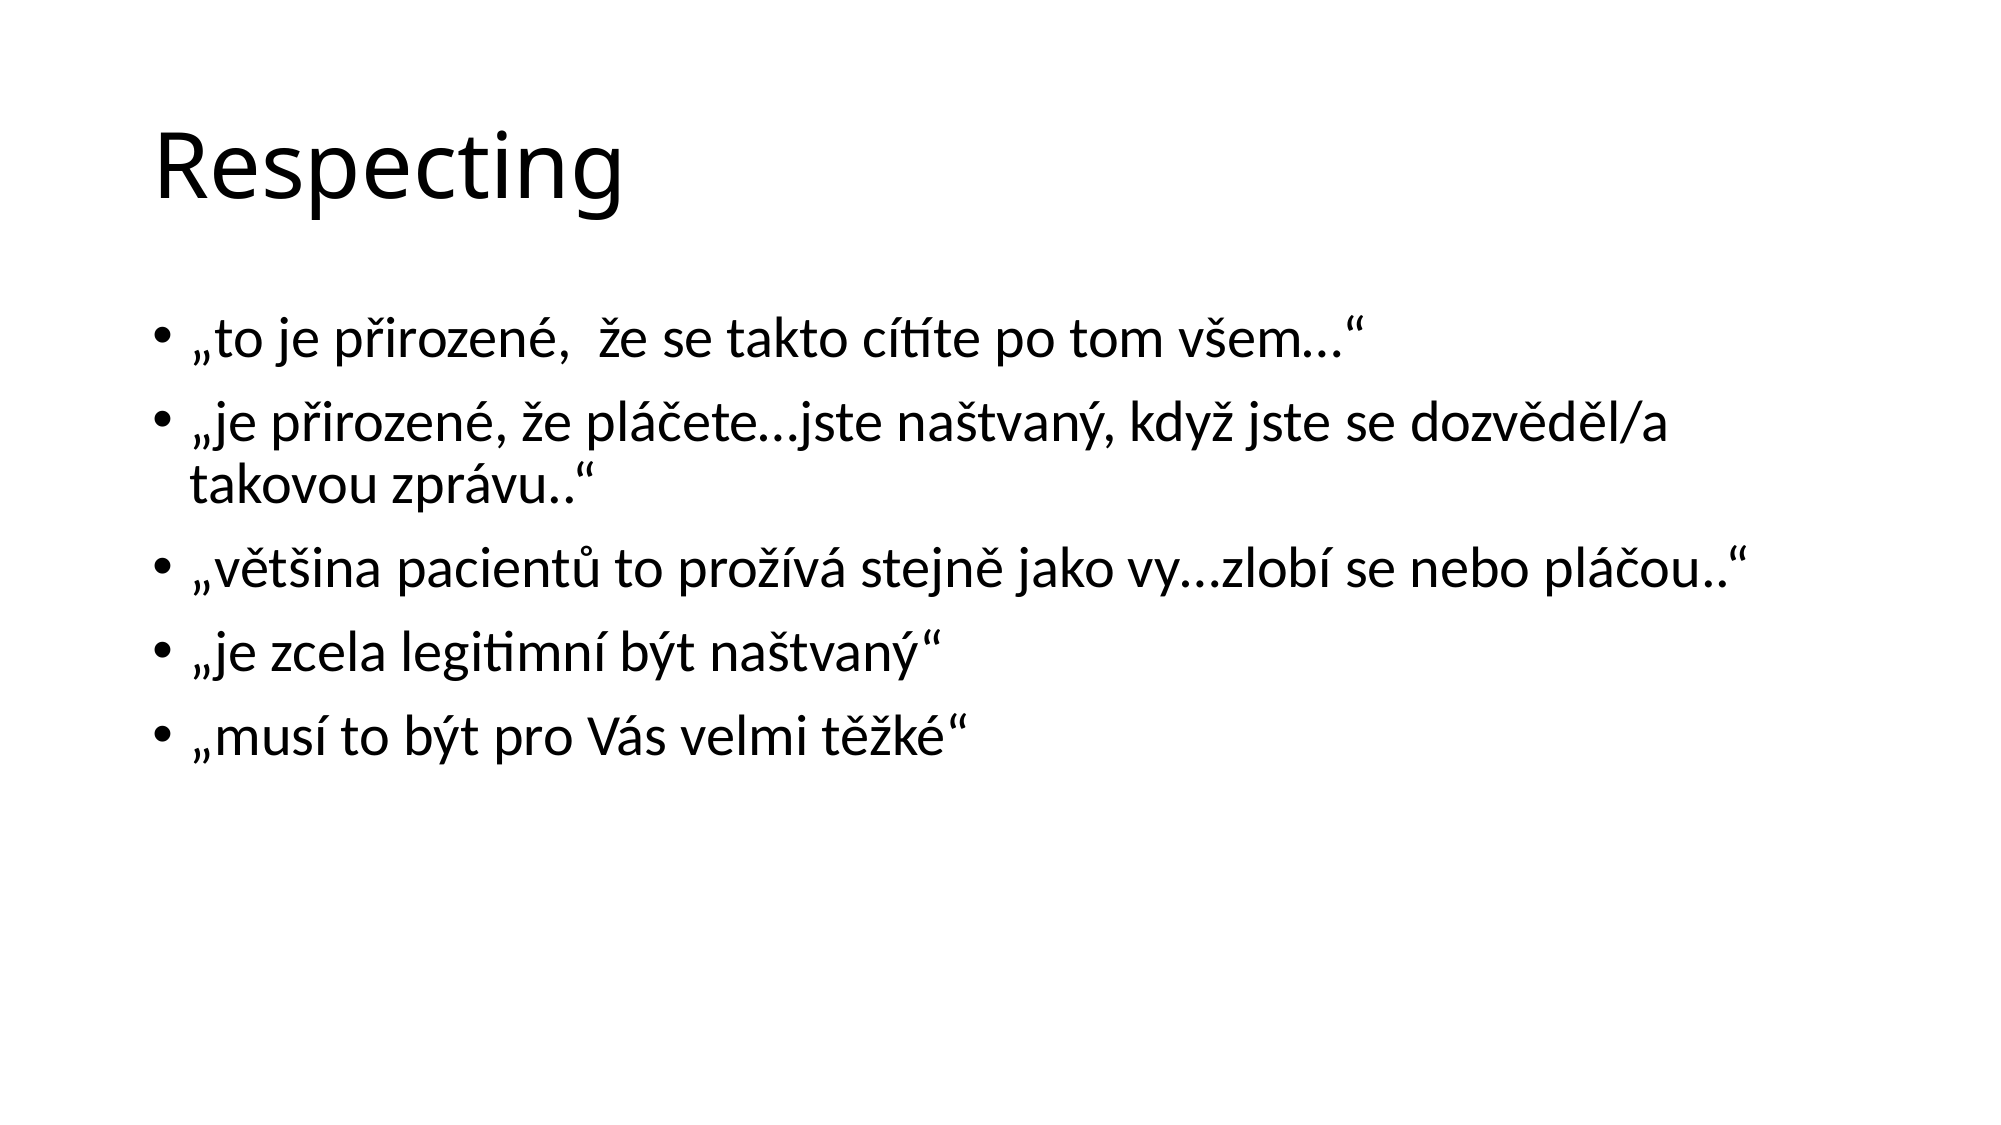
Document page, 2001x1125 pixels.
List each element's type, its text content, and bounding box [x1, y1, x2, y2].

list „to je přirozené, že se takto cítíte po tom všem…“ „je přirozené, že pláčete…jste naštvaný, když jste se dozvěděl/a takovou zprávu..“ „většina pacientů to prožívá stejně jako vy…zlobí se nebo pláčou..“ „je zcela legitimní být naštvaný“ „musí to být pro Vás velmi těžké“ [137, 299, 1863, 1014]
title Respecting [137, 59, 1863, 278]
